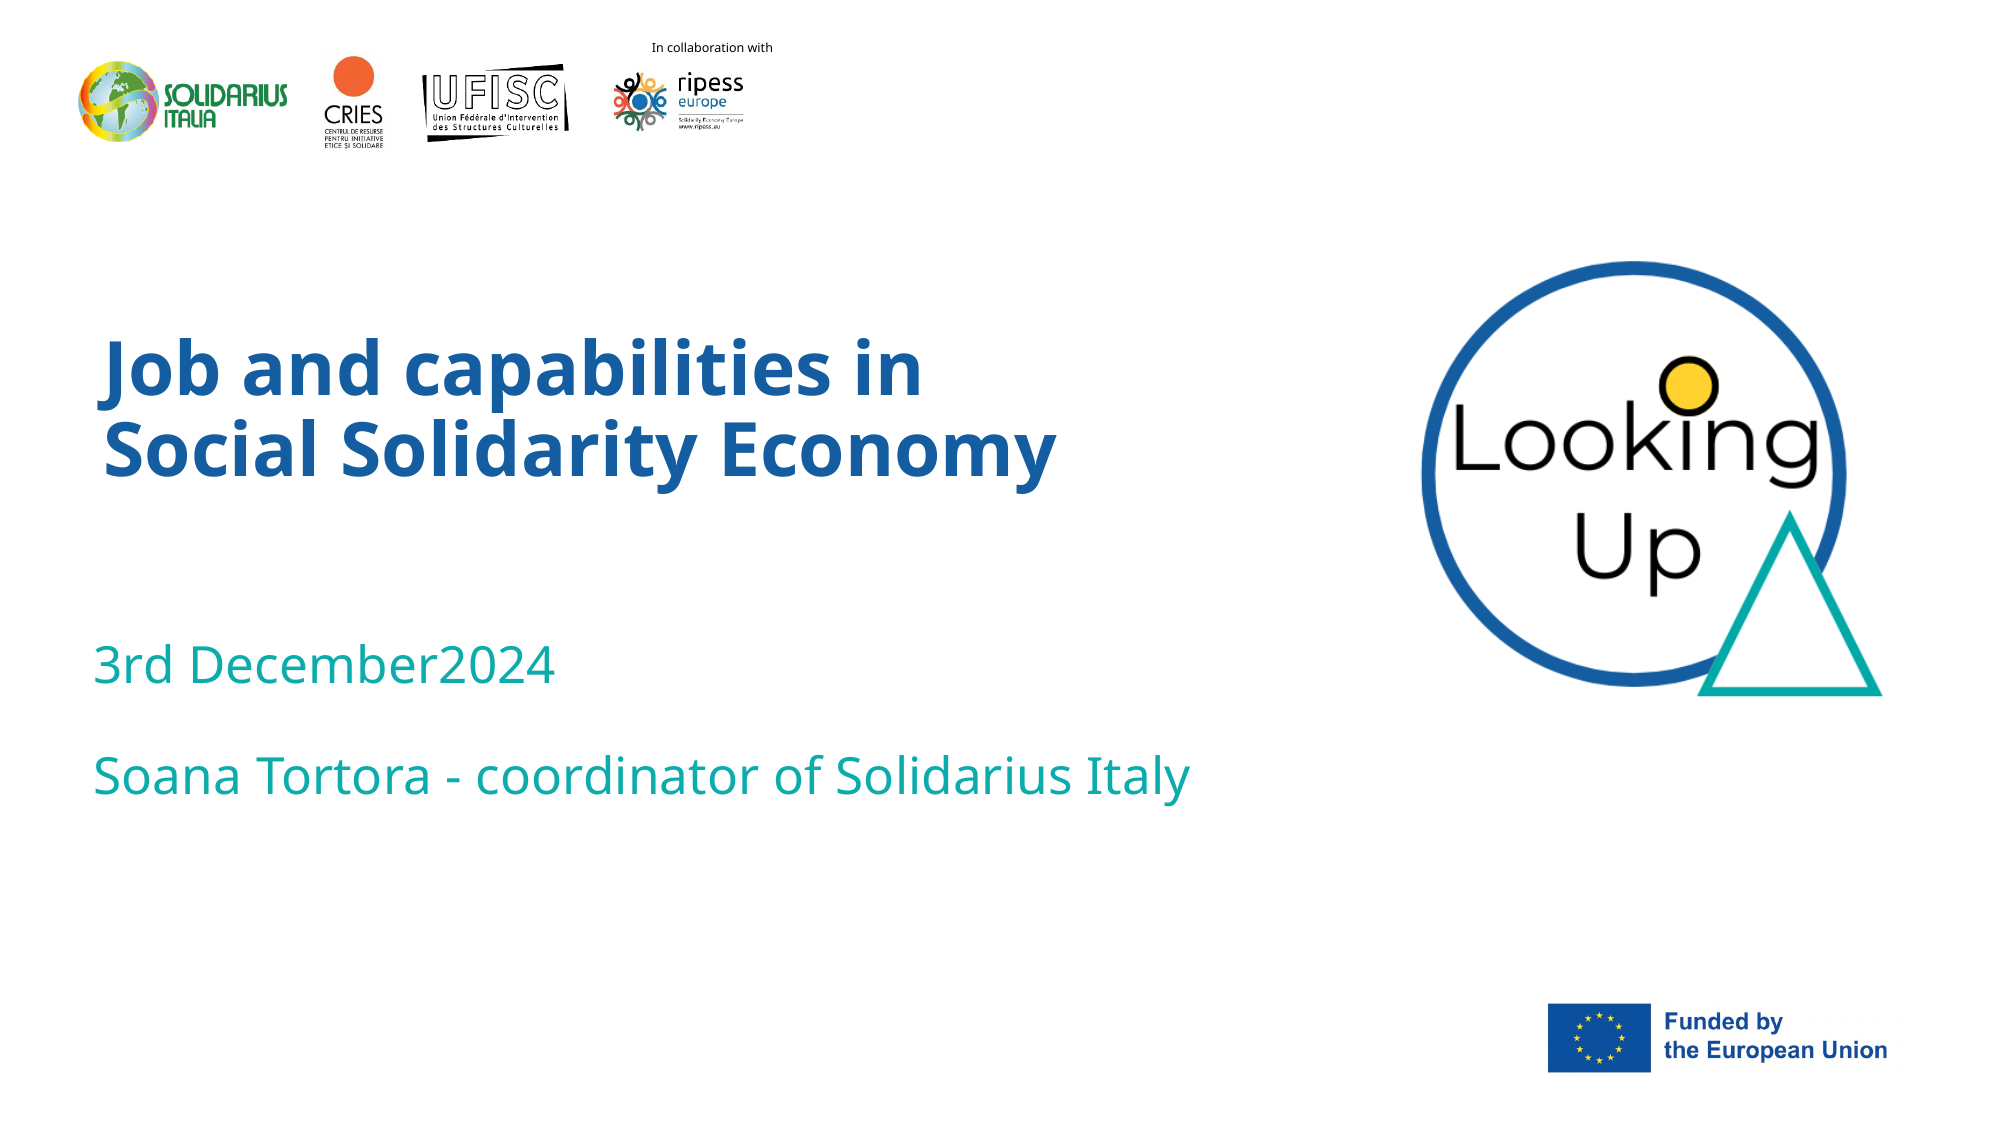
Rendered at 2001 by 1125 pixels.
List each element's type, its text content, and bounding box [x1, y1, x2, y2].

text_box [78, 33, 824, 156]
picture [1543, 999, 1913, 1077]
text_box 3rd December2024 Soana Tortora - coordinator of Solidarius Italy [78, 610, 1213, 835]
picture [1380, 252, 1962, 720]
title Job and capabilities in Social Solidarity Economy [88, 260, 1107, 563]
